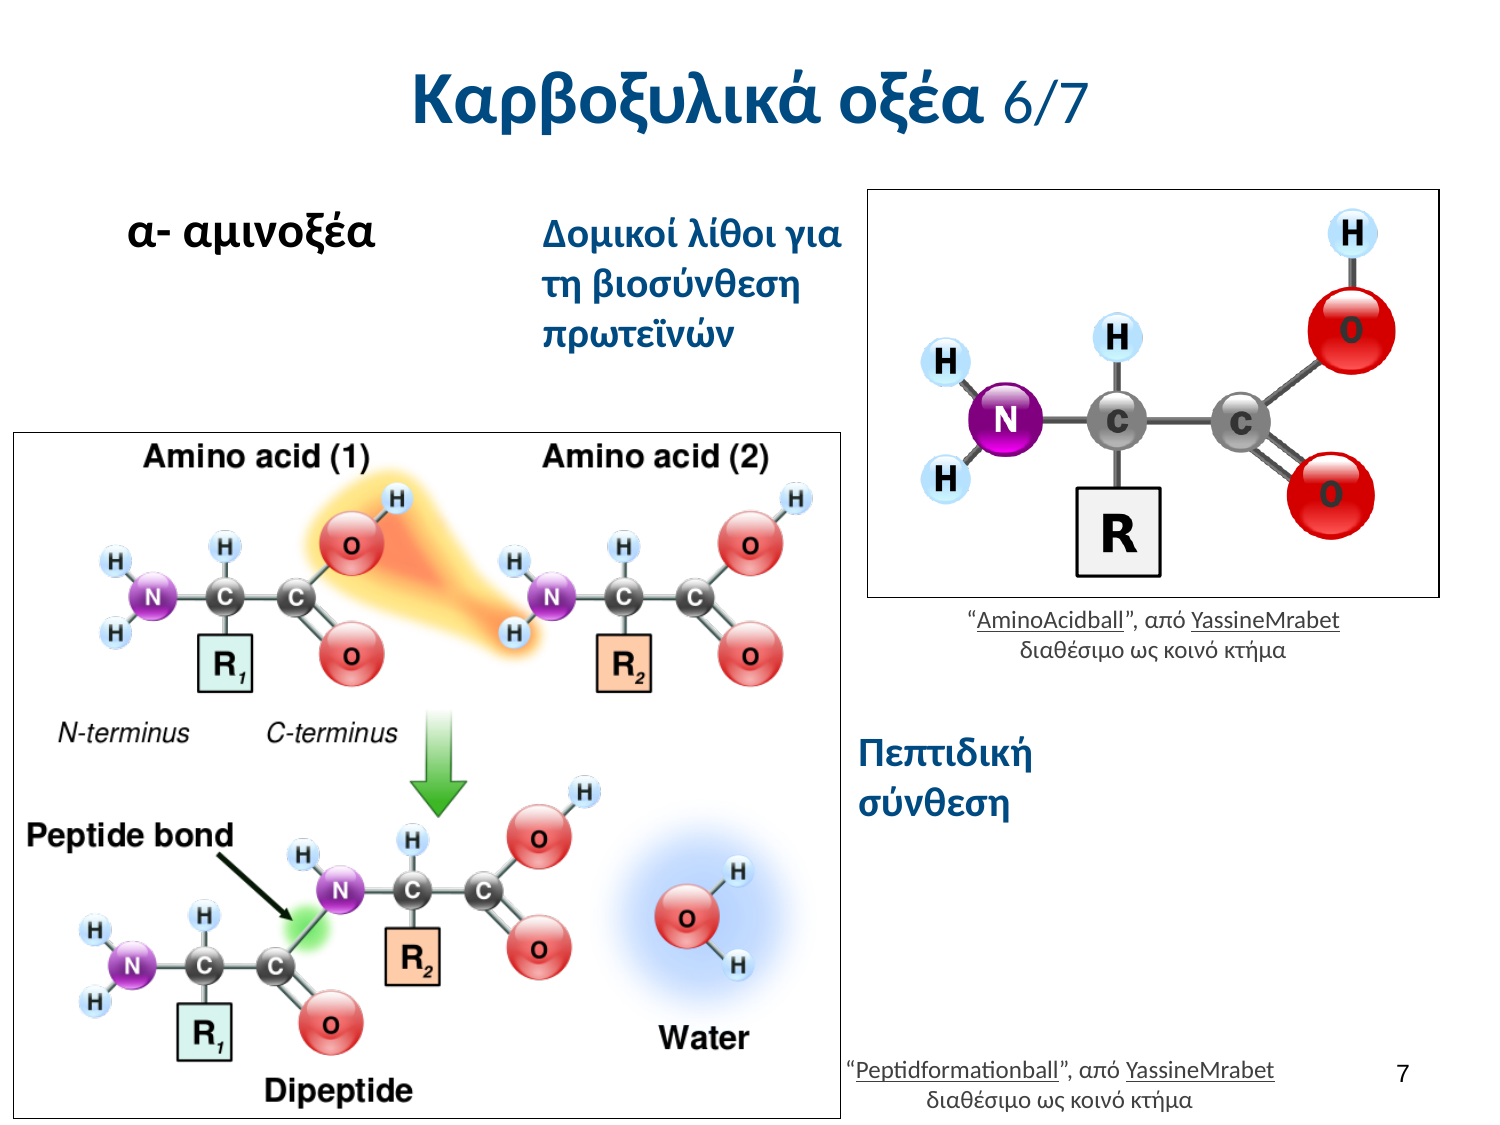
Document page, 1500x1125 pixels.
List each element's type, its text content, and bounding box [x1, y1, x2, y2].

text_box “AminoAcidball”, από YassineMrabet διαθέσιμο ως κοινό κτήμα [949, 606, 1357, 672]
text_box Πεπτιδική σύνθεση [846, 717, 1198, 833]
picture [867, 190, 1439, 597]
text_box “Peptidformationball”, από YassineMrabet διαθέσιμο ως κοινό κτήμα [845, 1046, 1300, 1122]
picture [13, 432, 842, 1119]
title Καρβοξυλικά οξέα 6/7 [76, 19, 1427, 169]
text_box α- αμινοξέα [112, 190, 431, 266]
slide_number 6 [1074, 1042, 1425, 1103]
text_box Δομικοί λίθοι για τη βιοσύνθεση πρωτεϊνών [528, 198, 862, 364]
